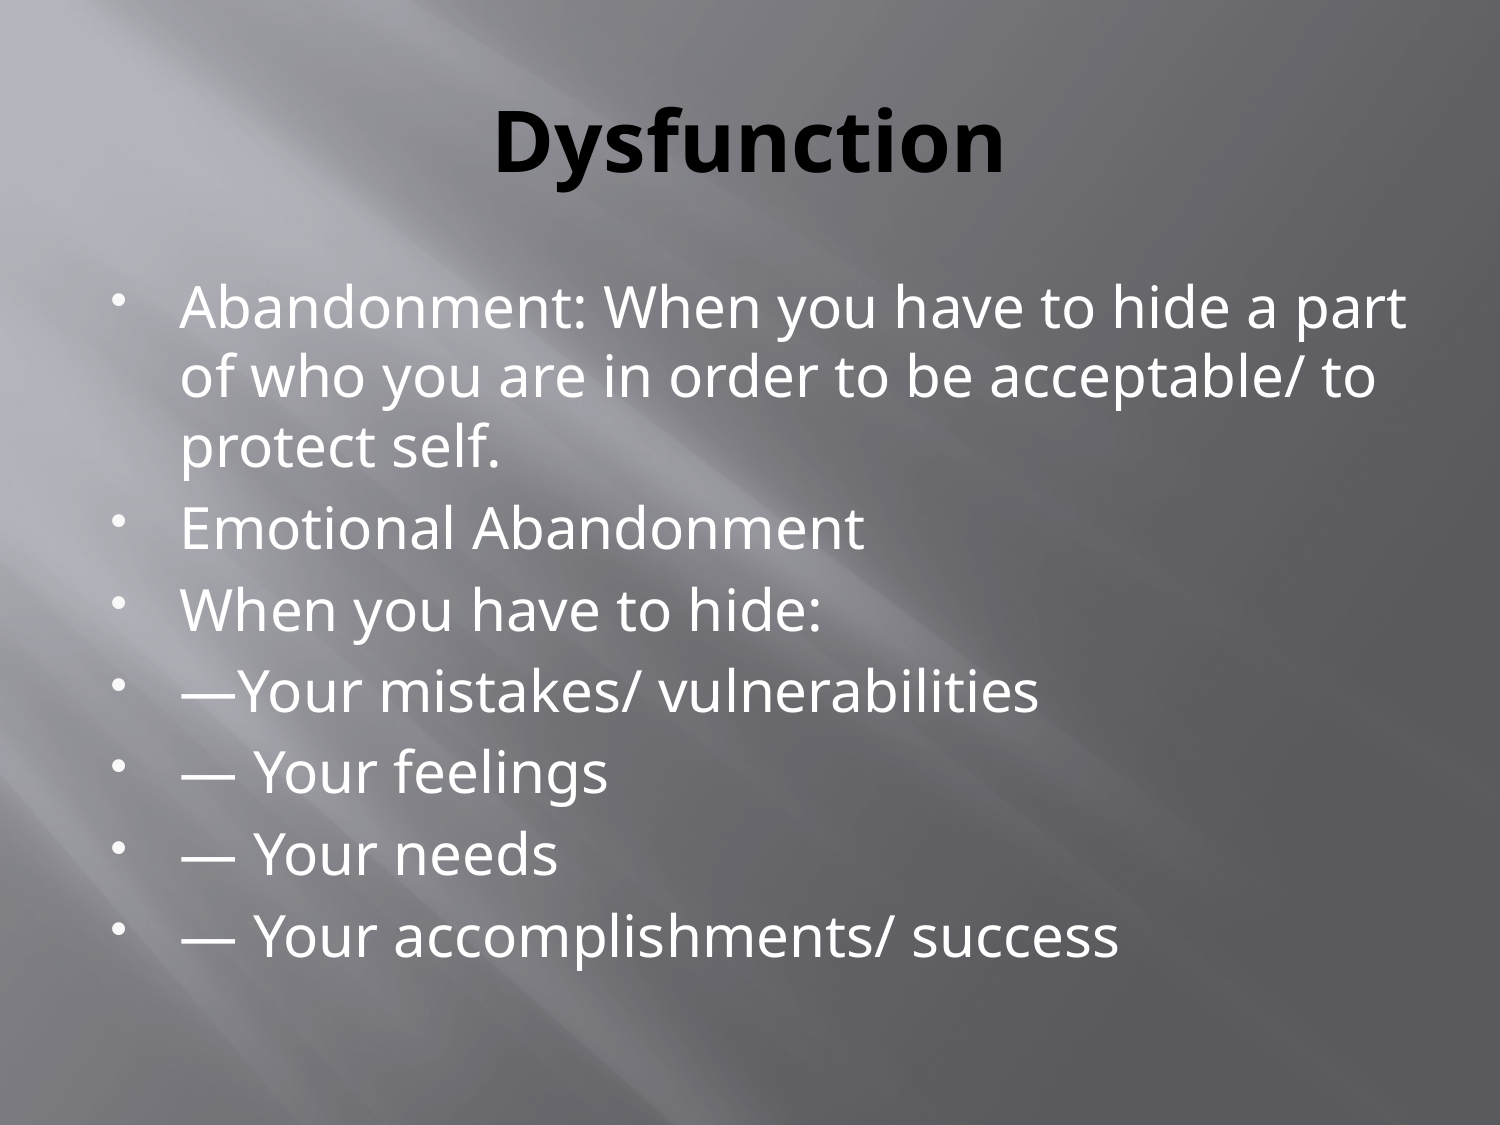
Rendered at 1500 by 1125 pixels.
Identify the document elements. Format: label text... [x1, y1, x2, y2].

list Abandonment: When you have to hide a part of who you are in order to be acceptable/ to protect self. Emotional Abandonment When you have to hide: —Your mistakes/ vulnerabilities — Your feelings — Your needs — Your accomplishments/ success [75, 262, 1425, 1035]
title Dysfunction [75, 45, 1425, 233]
